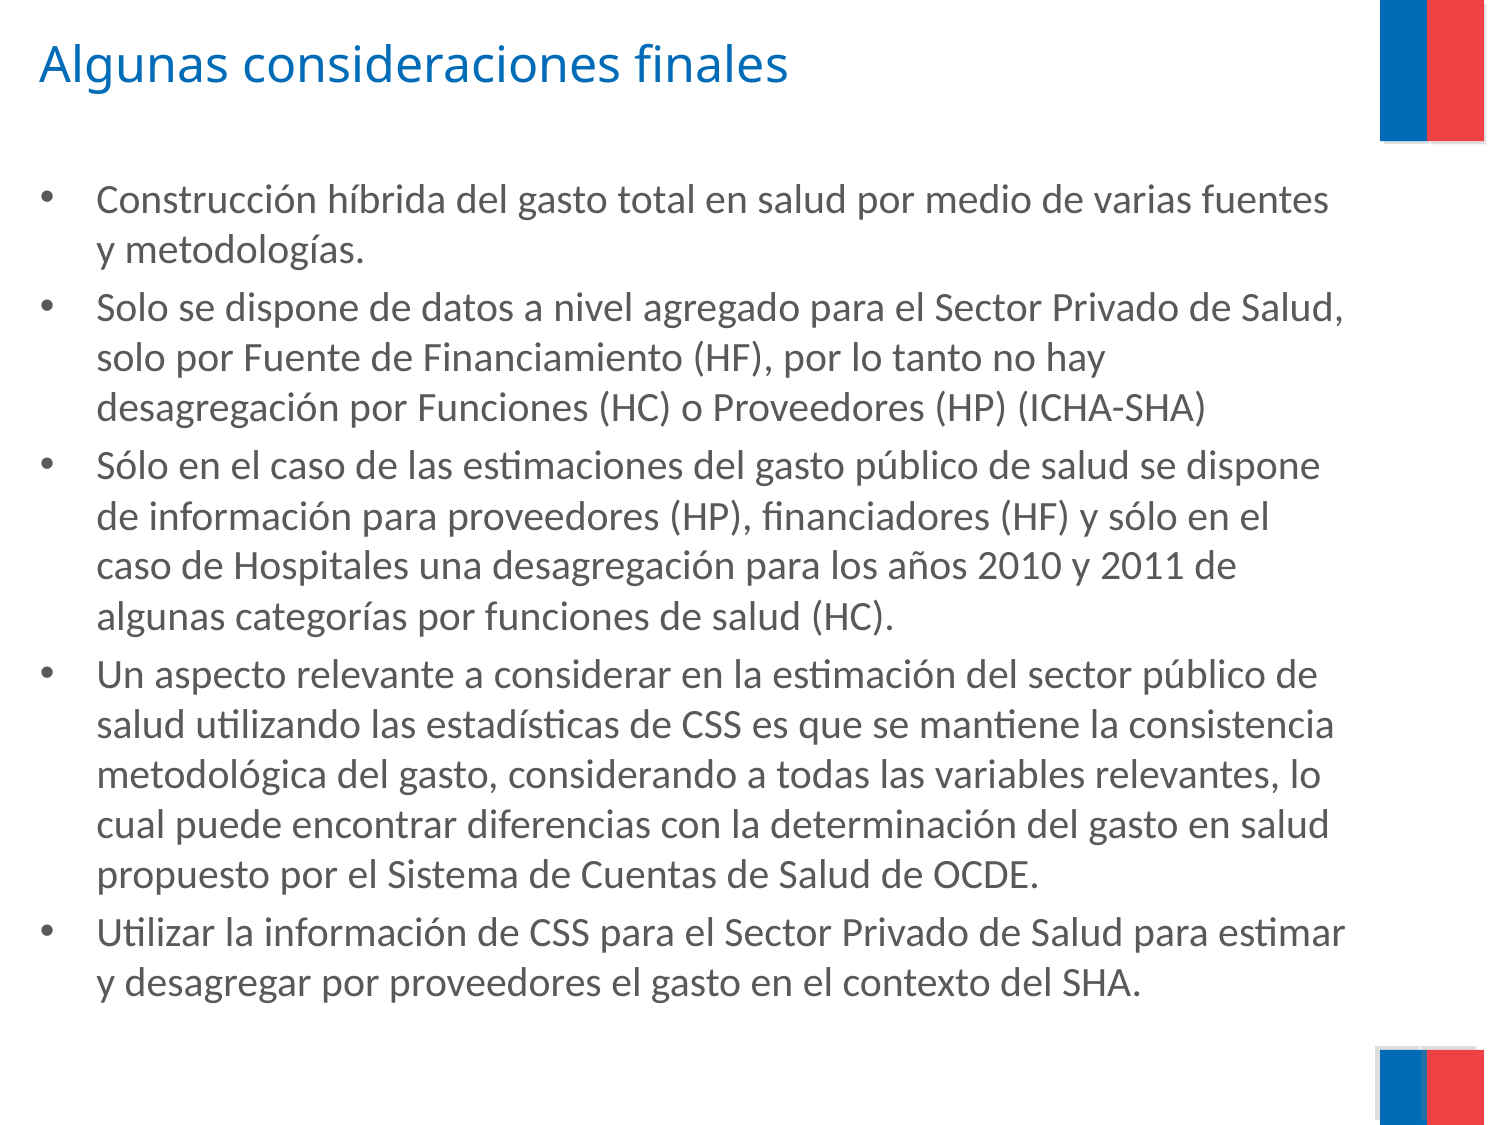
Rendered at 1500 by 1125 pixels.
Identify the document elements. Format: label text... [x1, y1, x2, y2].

list Construcción híbrida del gasto total en salud por medio de varias fuentes y metodologías. Solo se dispone de datos a nivel agregado para el Sector Privado de Salud, solo por Fuente de Financiamiento (HF), por lo tanto no hay desagregación por Funciones (HC) o Proveedores (HP) (ICHA-SHA) Sólo en el caso de las estimaciones del gasto público de salud se dispone de información para proveedores (HP), financiadores (HF) y sólo en el caso de Hospitales una desagregación para los años 2010 y 2011 de algunas categorías por funciones de salud (HC). Un aspecto relevante a considerar en la estimación del sector público de salud utilizando las estadísticas de CSS es que se mantiene la consistencia metodológica del gasto, considerando a todas las variables relevantes, lo cual puede encontrar diferencias con la determinación del gasto en salud propuesto por el Sistema de Cuentas de Salud de OCDE. Utilizar la información de CSS para el Sector Privado de Salud para estimar y desagregar por proveedores el gasto en el contexto del SHA. [24, 163, 1367, 1020]
title Algunas consideraciones finales [24, 24, 1365, 163]
